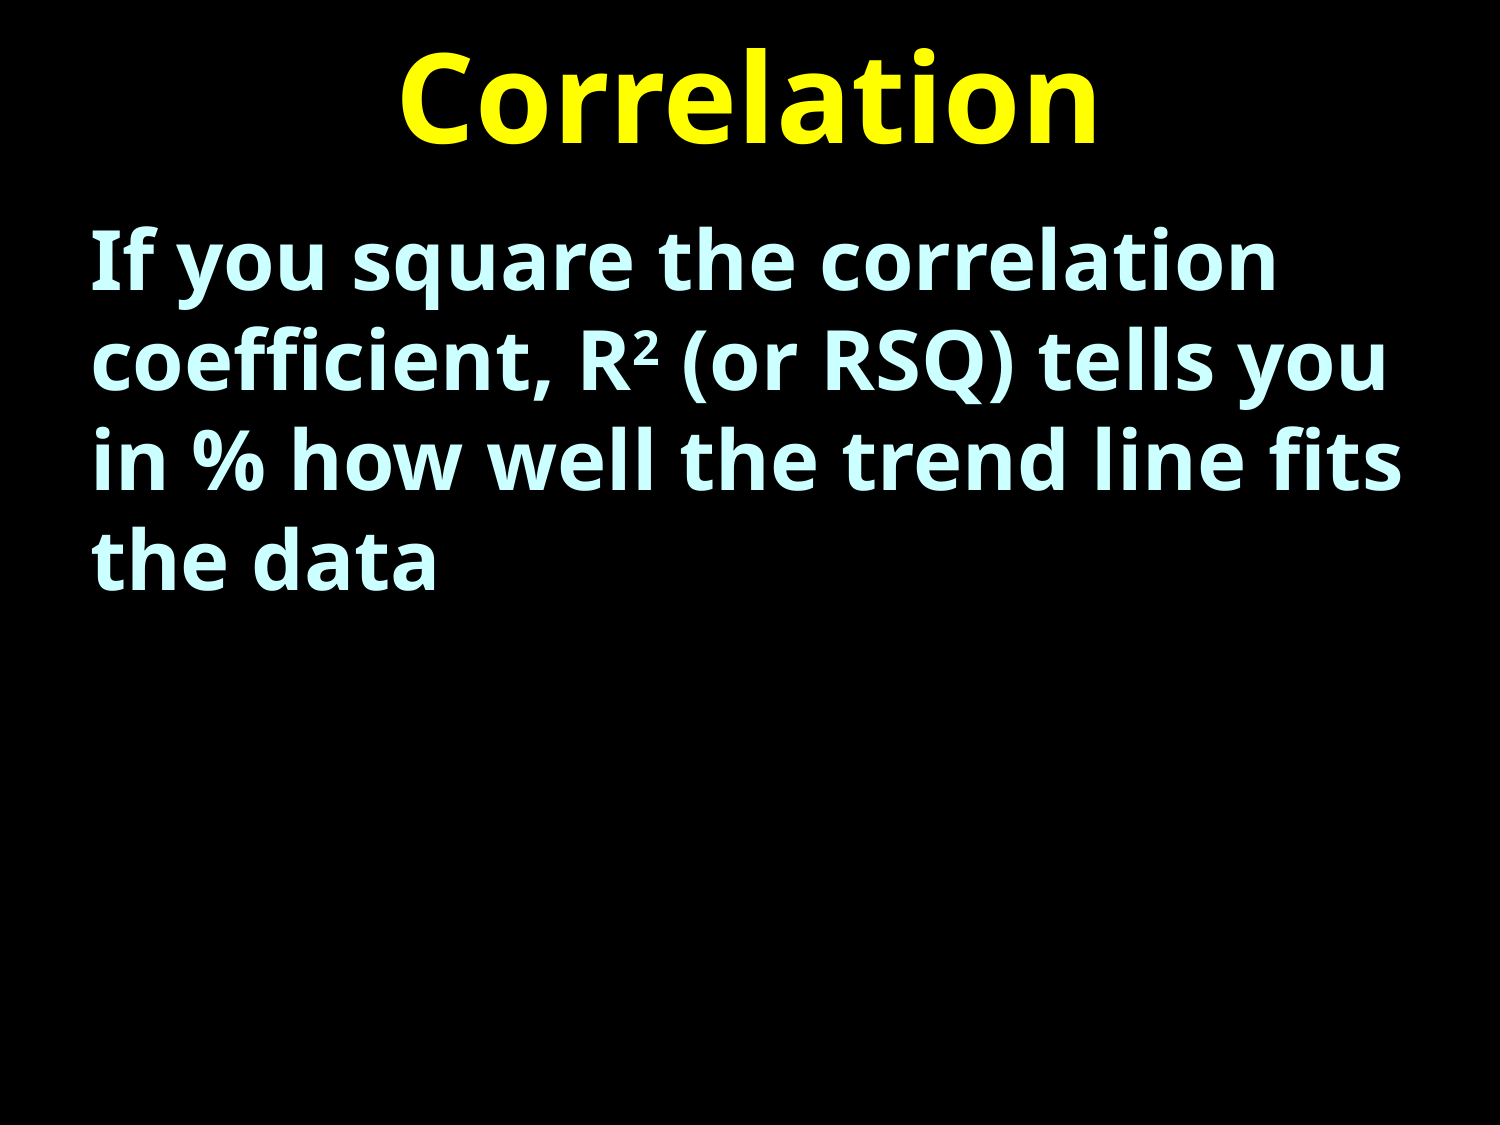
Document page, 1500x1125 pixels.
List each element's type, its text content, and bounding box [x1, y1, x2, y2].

title Correlation [0, 0, 1500, 188]
list If you square the correlation coefficient, R2 (or RSQ) tells you in % how well the trend line fits the data [75, 200, 1425, 1125]
